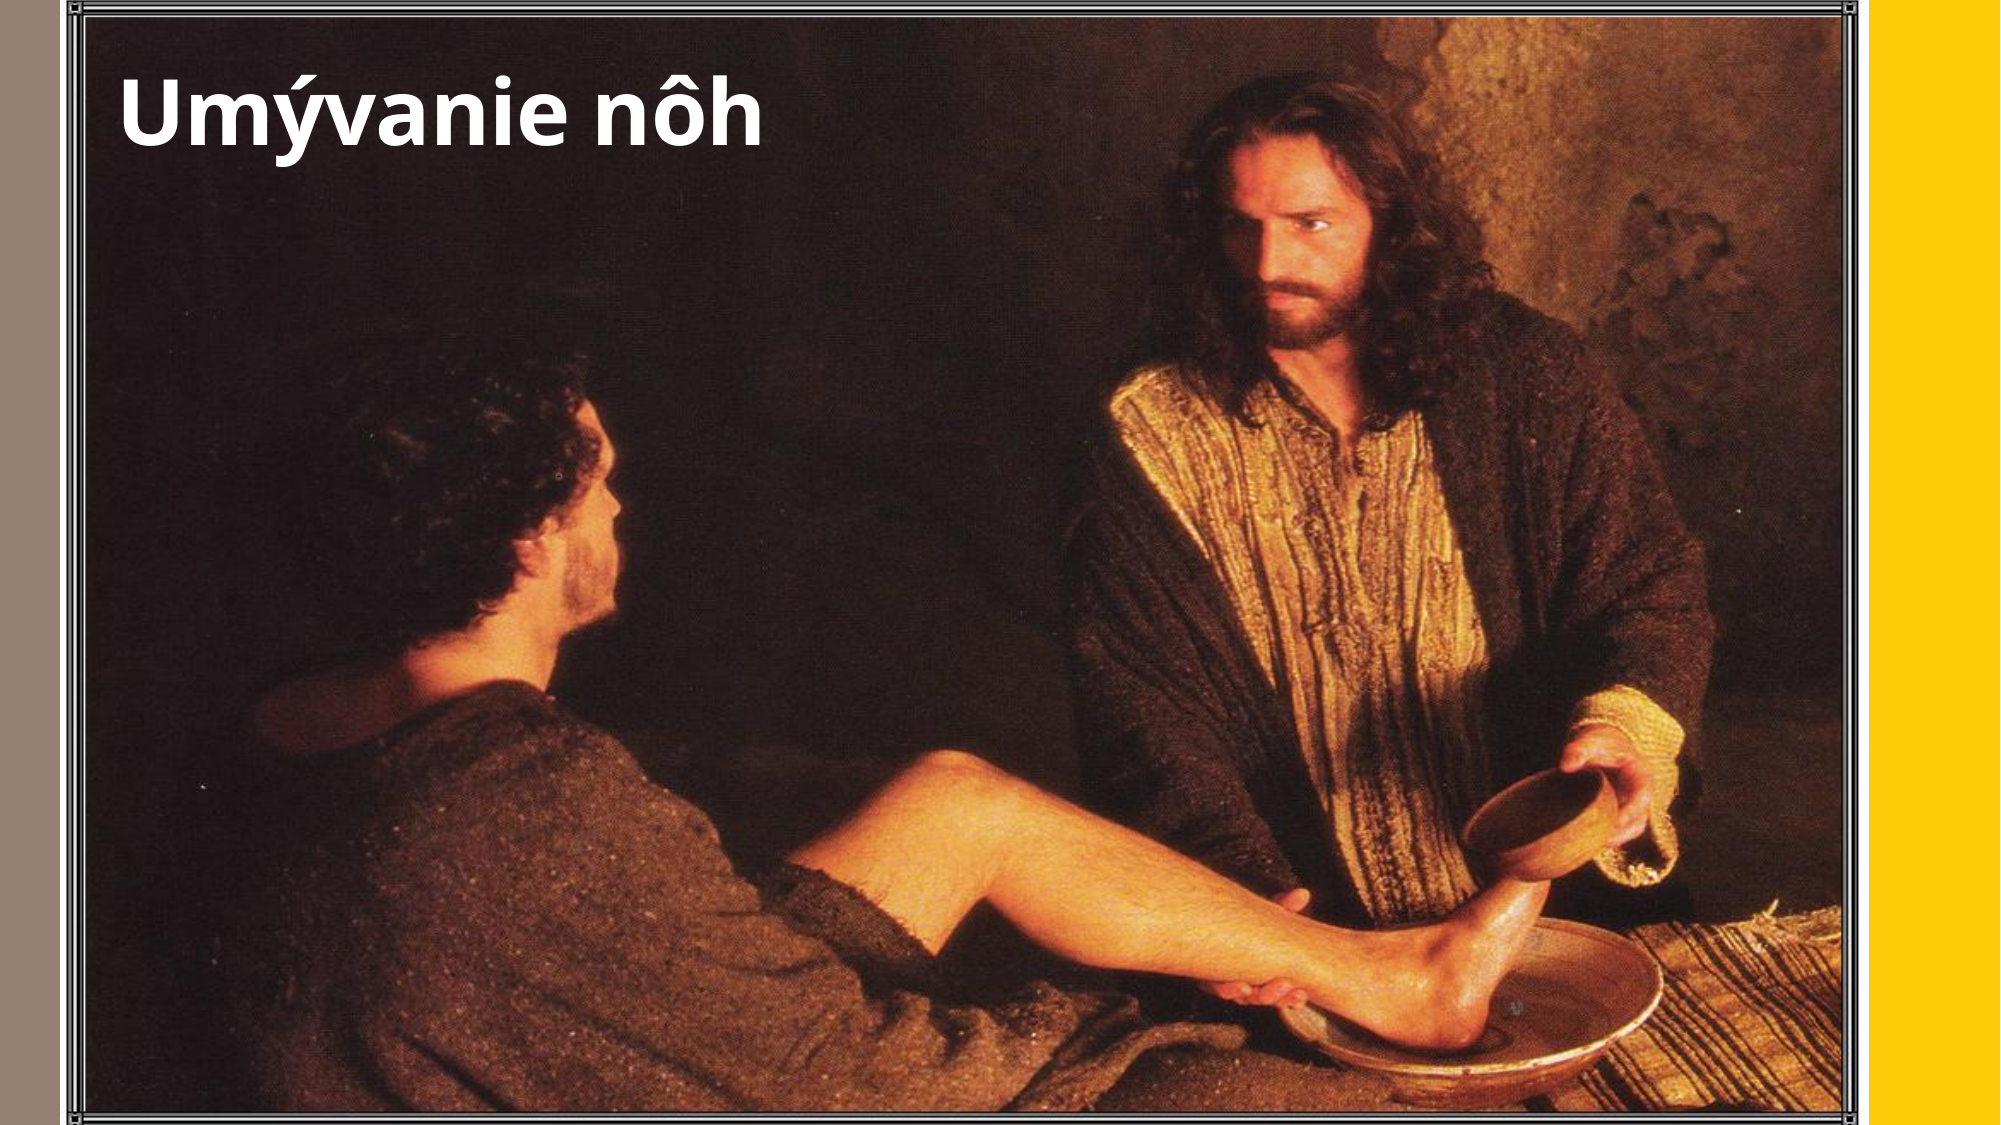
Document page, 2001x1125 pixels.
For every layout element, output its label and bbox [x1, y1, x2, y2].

list [60, 0, 1870, 1125]
